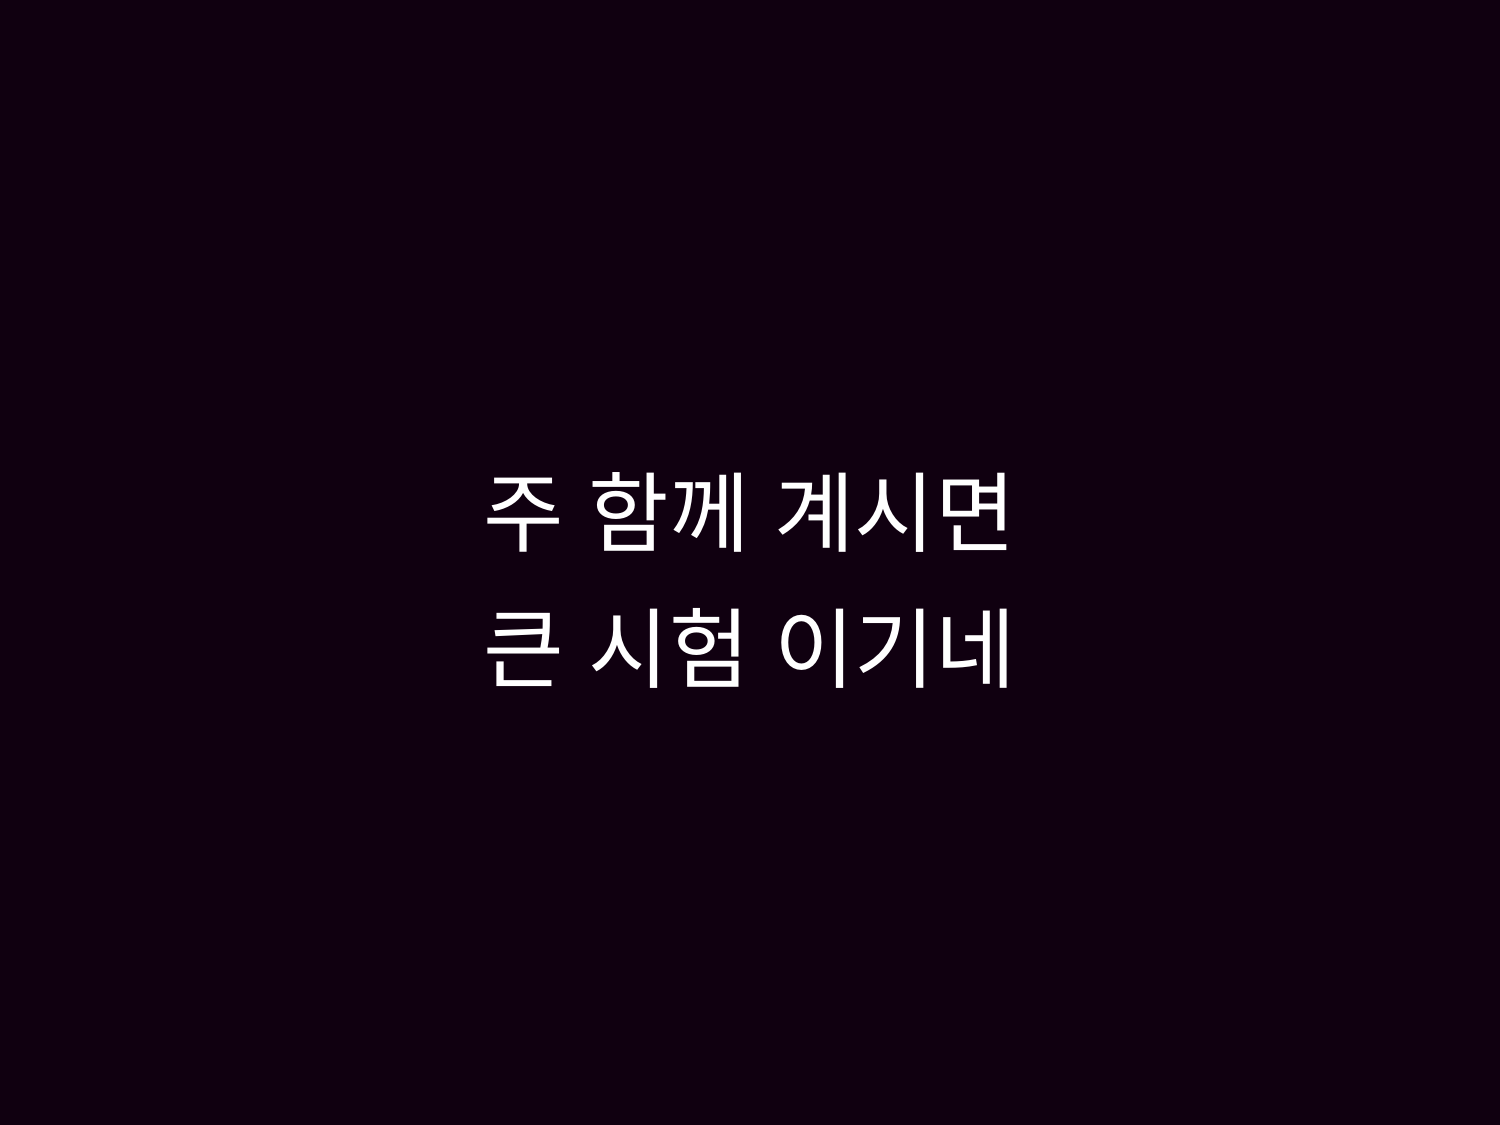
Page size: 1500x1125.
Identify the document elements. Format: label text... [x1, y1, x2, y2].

title 주 함께 계시면 큰 시험 이기네 [0, 0, 1500, 1125]
